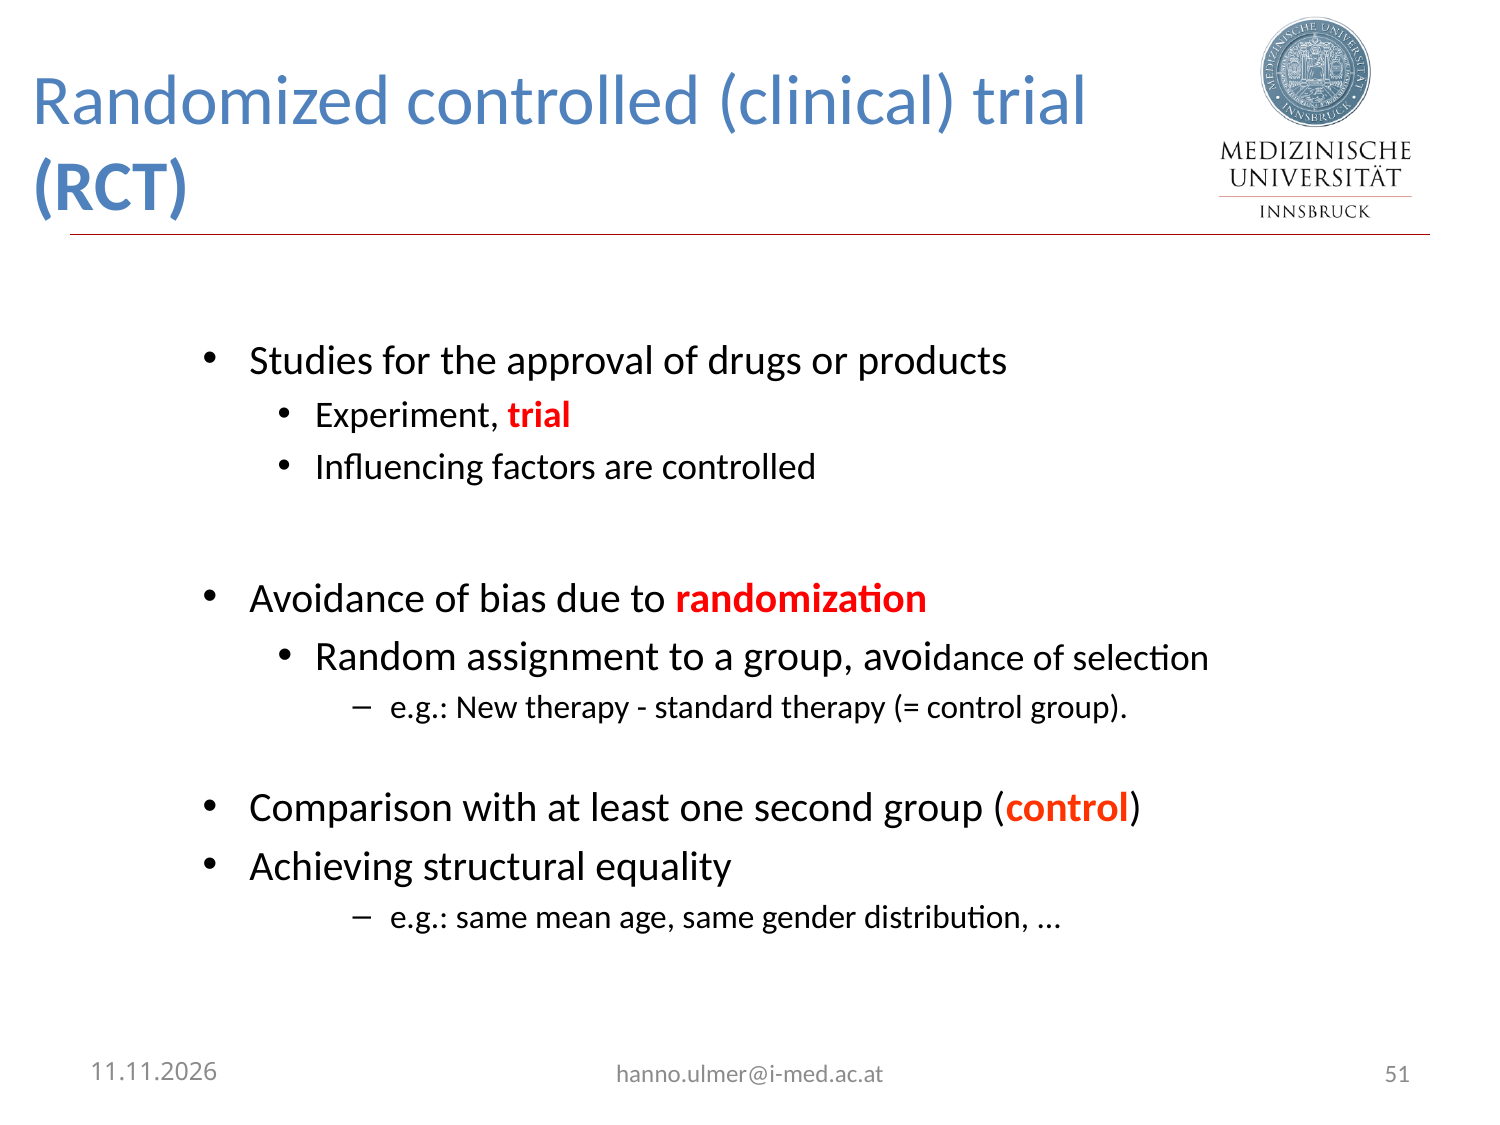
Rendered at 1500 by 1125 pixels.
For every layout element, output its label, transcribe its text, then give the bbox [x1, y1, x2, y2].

picture [1205, 7, 1425, 227]
slide_number 51 [1074, 1042, 1425, 1103]
footer hanno.ulmer@i-med.ac.at [512, 1042, 988, 1103]
title Randomized controlled (clinical) trial (RCT) [17, 44, 1211, 233]
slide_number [75, 1042, 425, 1103]
list Studies for the approval of drugs or products Experiment, trial Influencing factors are controlled Avoidance of bias due to randomization Random assignment to a group, avoidance of selection e.g.: New therapy - standard therapy (= control group). Comparison with at least one second group (control) Achieving structural equality e.g.: same mean age, same gender distribution, ... [112, 324, 1426, 1001]
